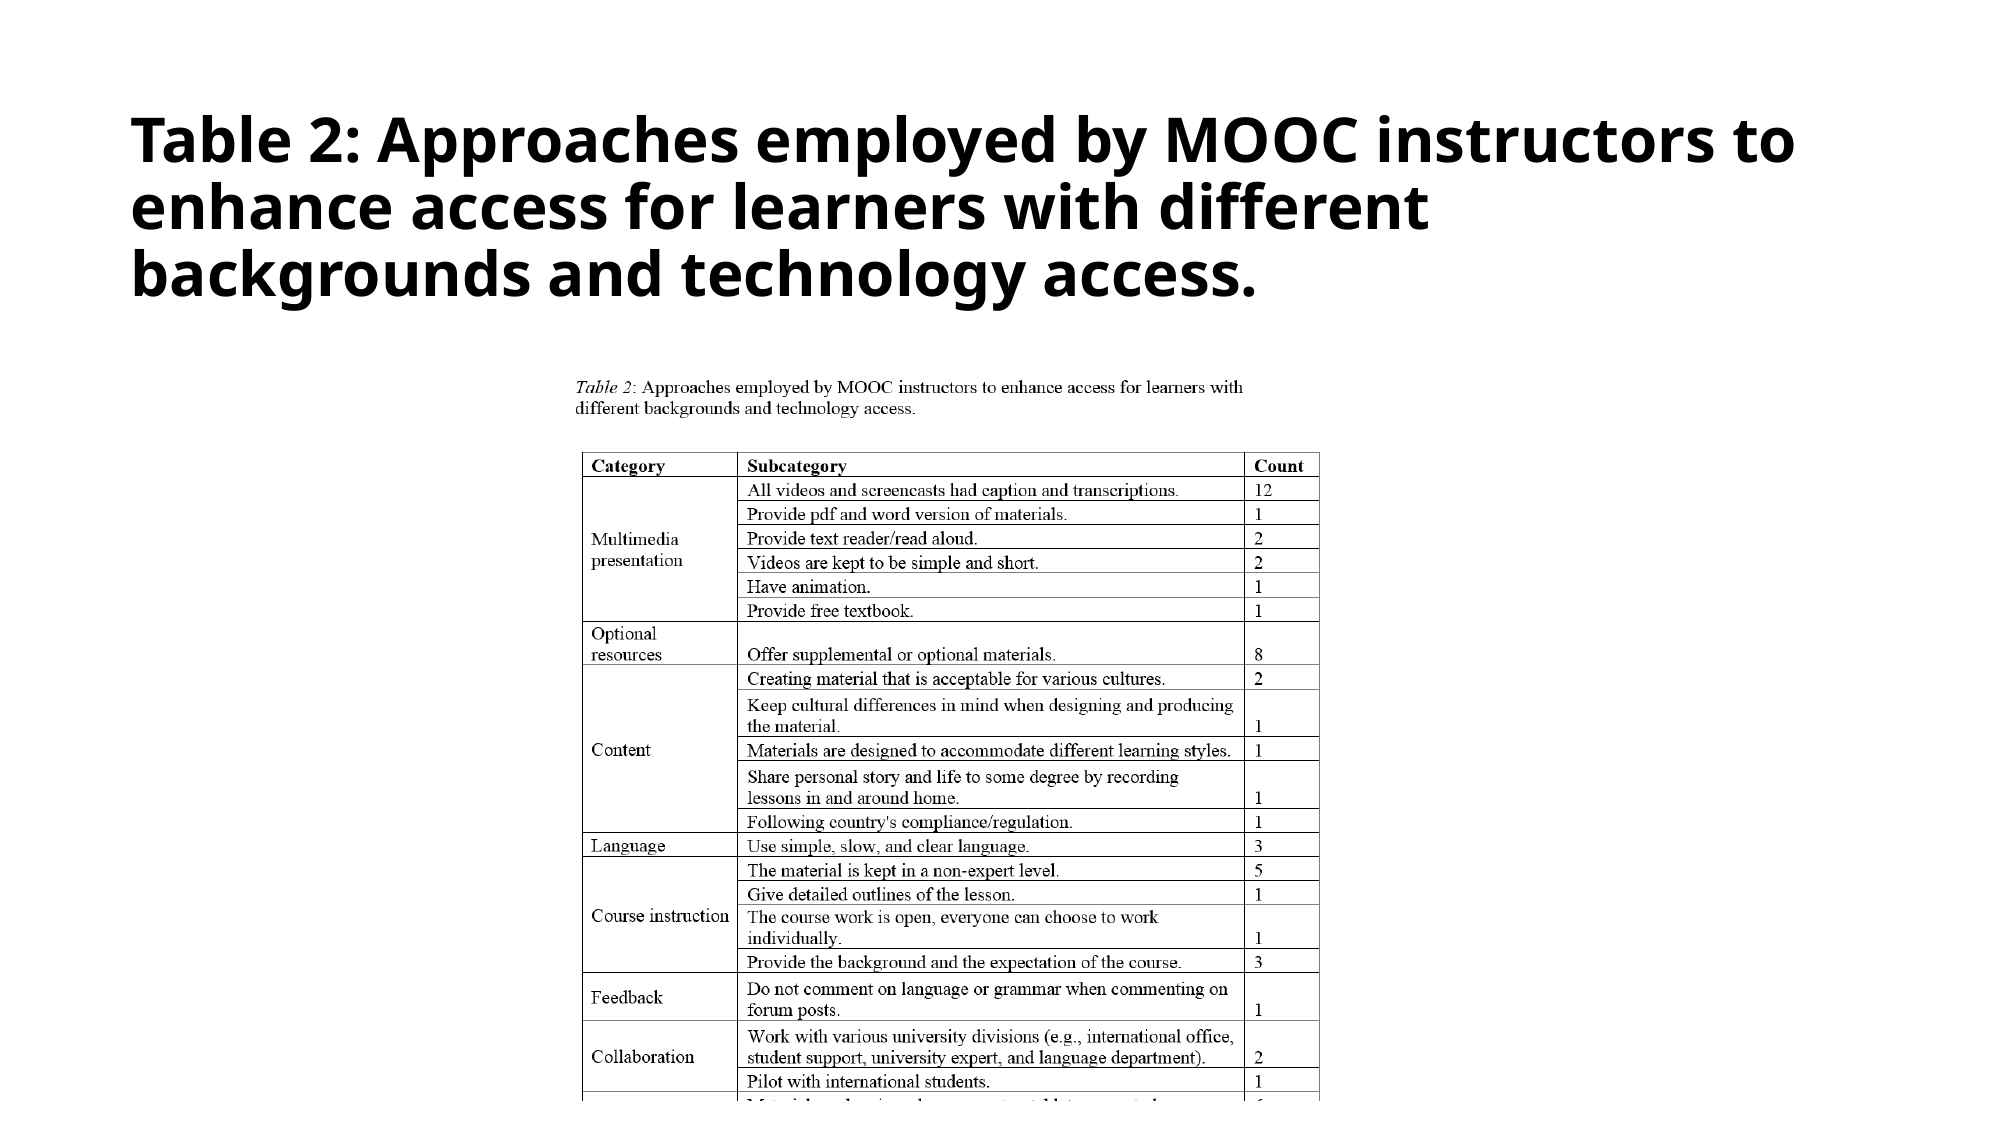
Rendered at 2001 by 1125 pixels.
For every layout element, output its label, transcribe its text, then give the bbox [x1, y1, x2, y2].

picture [545, 366, 1343, 1101]
title Table 2: Approaches employed by MOOC instructors to enhance access for learners with different backgrounds and technology access. [115, 100, 1841, 318]
